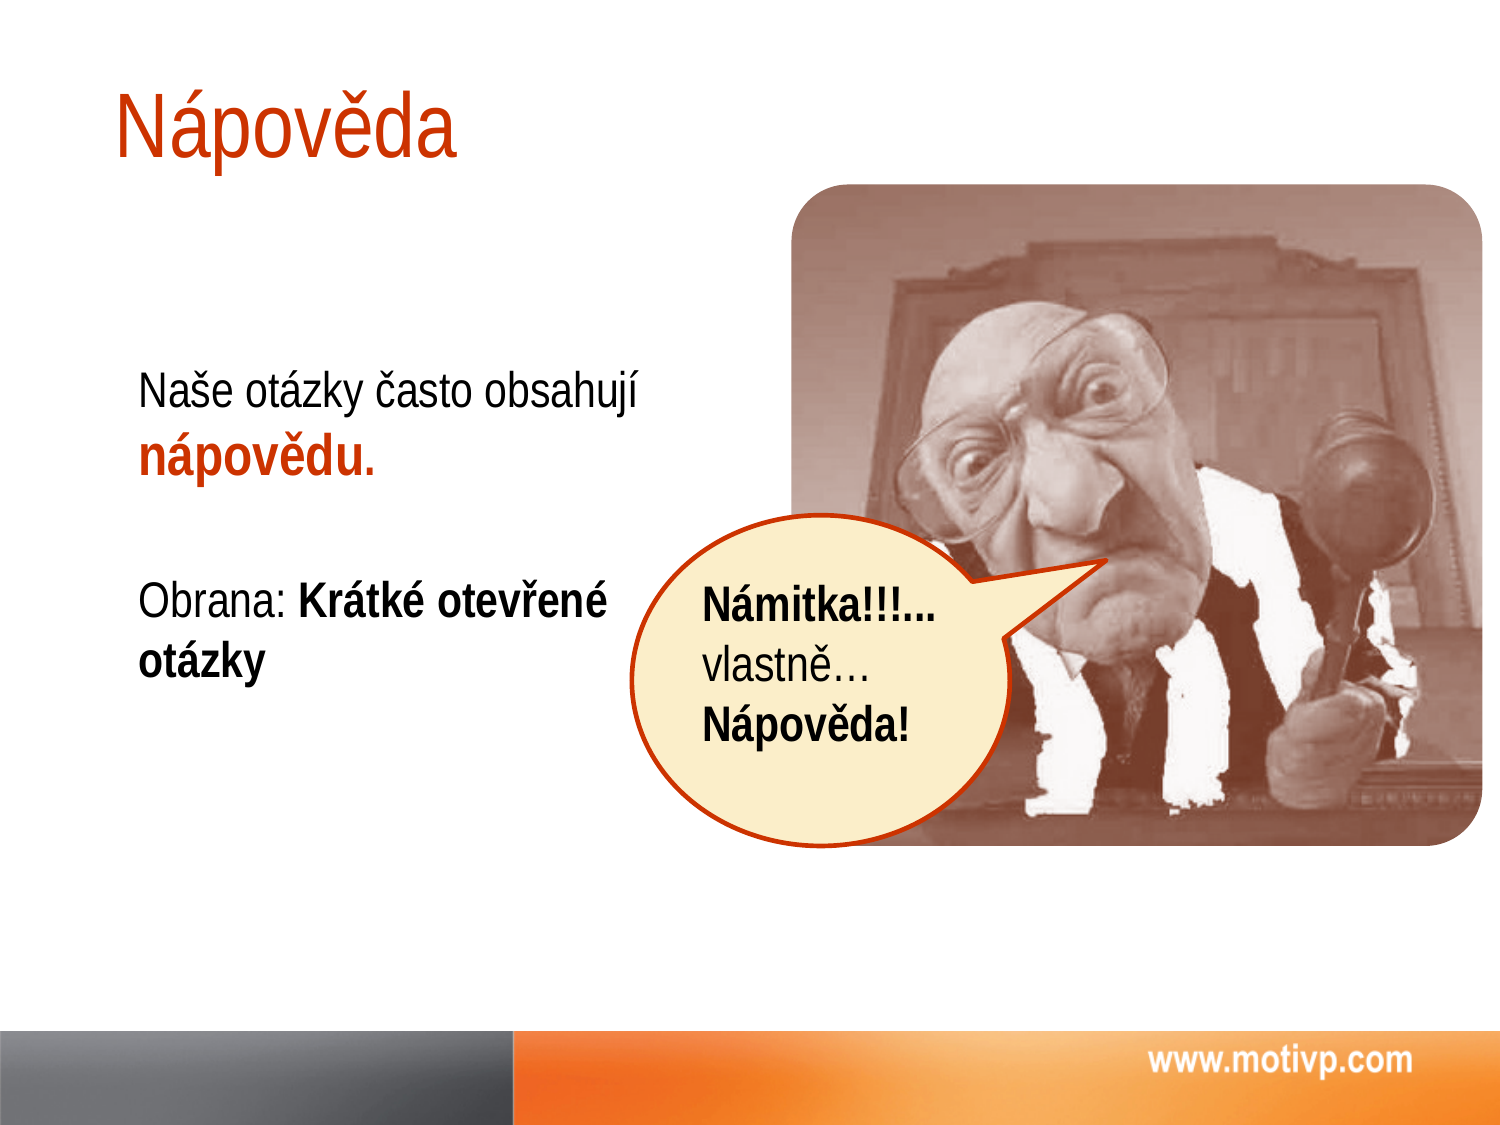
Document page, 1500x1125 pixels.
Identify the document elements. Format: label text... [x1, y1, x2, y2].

picture [0, 1031, 1500, 1125]
picture [791, 184, 1483, 847]
title Nápověda [99, 0, 1376, 184]
text_box Námitka!!!... vlastně… Nápověda! [632, 518, 786, 844]
text_box Naše otázky často obsahují nápovědu. Obrana: Krátké otevřené otázky [123, 349, 715, 695]
